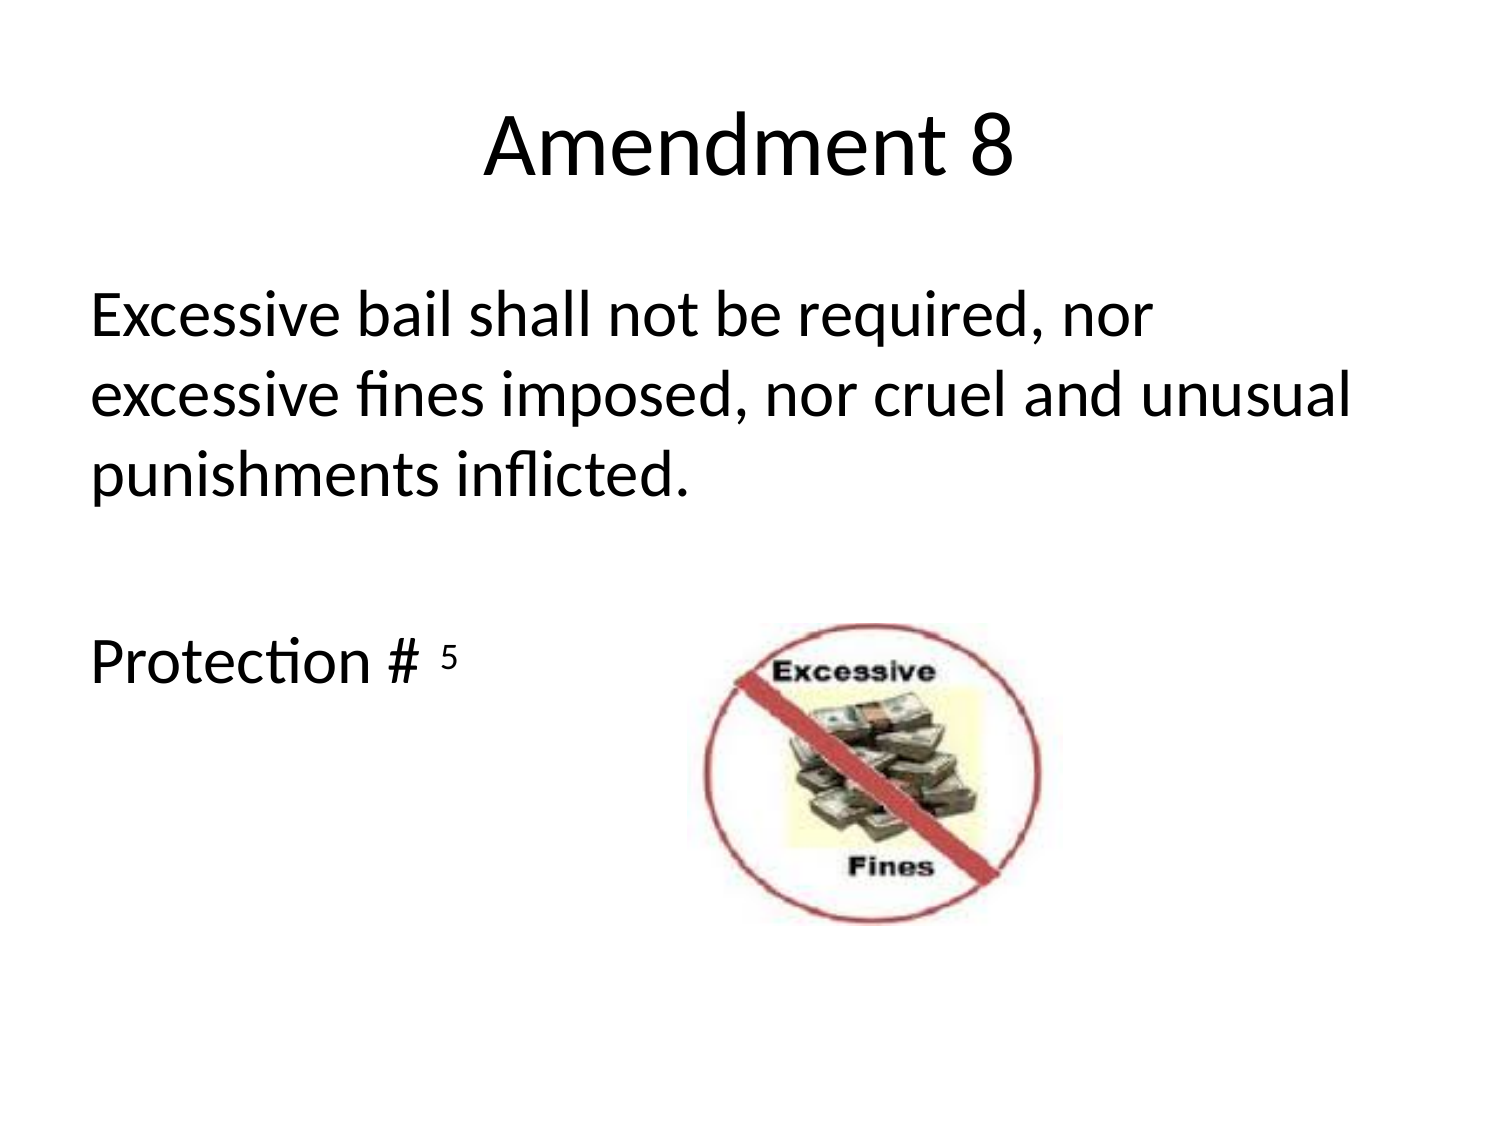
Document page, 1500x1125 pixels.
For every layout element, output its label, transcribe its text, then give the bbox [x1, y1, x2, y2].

list Excessive bail shall not be required, nor excessive fines imposed, nor cruel and unusual punishments inflicted. Protection # [75, 262, 1425, 1005]
title Amendment 8 [75, 45, 1425, 233]
text_box 5 [425, 624, 475, 685]
picture [687, 622, 1063, 926]
